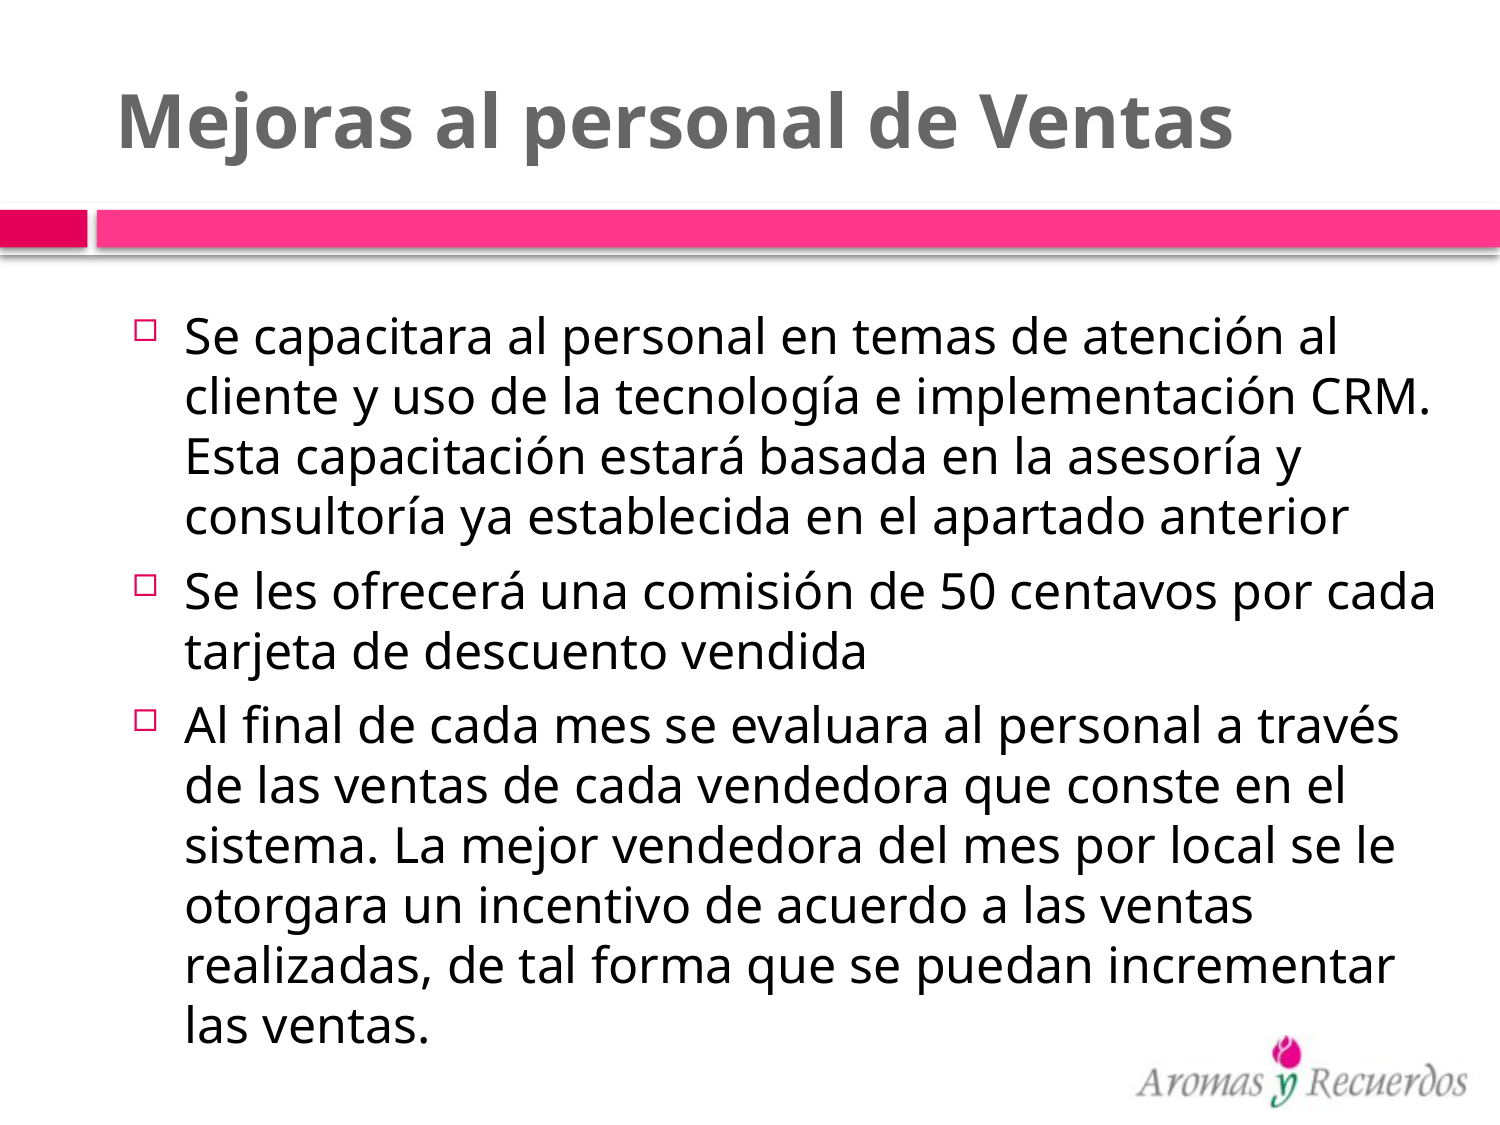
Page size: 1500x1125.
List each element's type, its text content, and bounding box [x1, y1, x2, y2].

list Se capacitara al personal en temas de atención al cliente y uso de la tecnología e implementación CRM. Esta capacitación estará basada en la asesoría y consultoría ya establecida en el apartado anterior Se les ofrecerá una comisión de 50 centavos por cada tarjeta de descuento vendida Al final de cada mes se evaluara al personal a través de las ventas de cada vendedora que conste en el sistema. La mejor vendedora del mes por local se le otorgara un incentivo de acuerdo a las ventas realizadas, de tal forma que se puedan incrementar las ventas. [116, 222, 1455, 961]
title Mejoras al personal de Ventas [100, 37, 1439, 201]
picture [1107, 1035, 1500, 1125]
